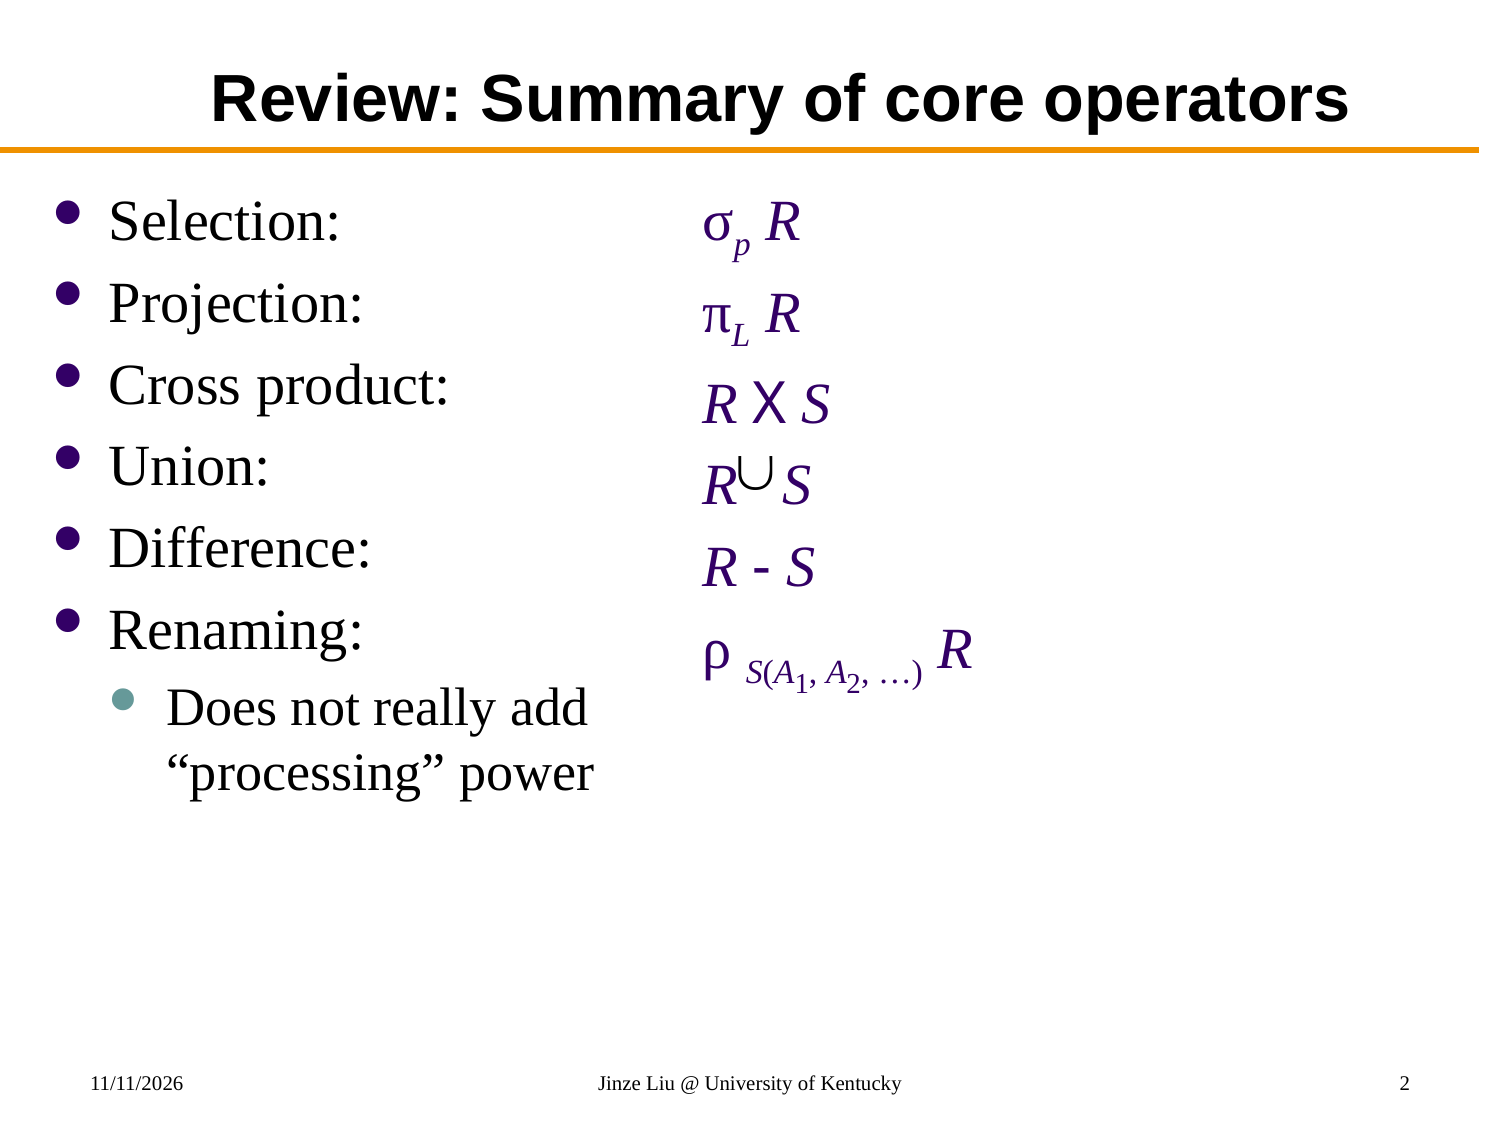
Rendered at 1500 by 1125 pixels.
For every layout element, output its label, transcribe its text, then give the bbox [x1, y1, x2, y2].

list Selection: Projection: Cross product: Union: Difference: Renaming: Does not really add “processing” power [37, 174, 687, 1038]
footer Jinze Liu @ University of Kentucky [512, 1062, 988, 1101]
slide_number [74, 1062, 426, 1101]
text_box σp R πL R R X S R S R - S ρ S(A1, A2, …) R [687, 174, 1300, 1038]
title Review: Summary of core operators [162, 37, 1400, 143]
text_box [724, 450, 789, 501]
slide_number 2 [1074, 1062, 1426, 1101]
